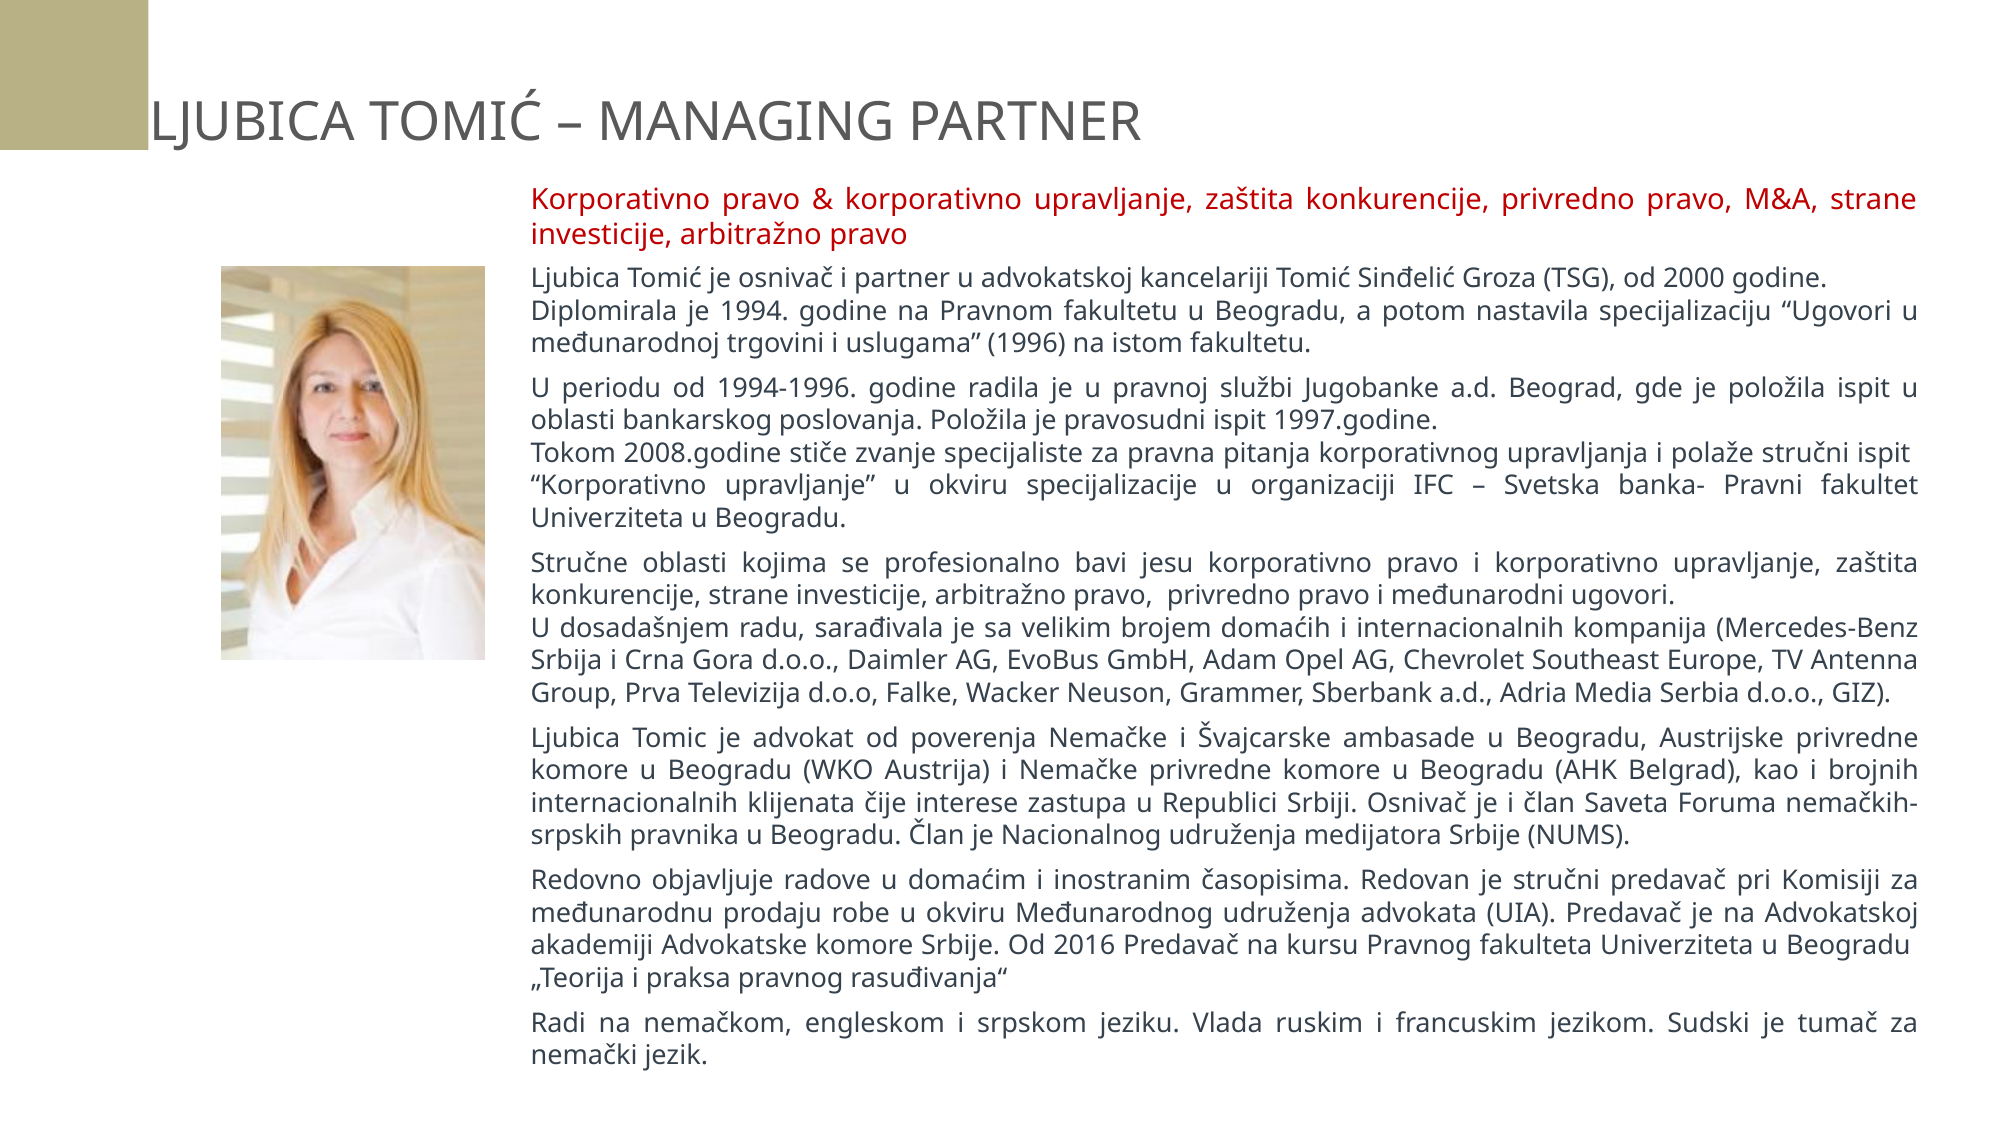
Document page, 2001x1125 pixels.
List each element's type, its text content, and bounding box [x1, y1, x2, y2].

text_box LJUBICA TOMIĆ – MANAGING PARTNER [135, 78, 1159, 159]
picture [221, 266, 485, 660]
text_box [0, 0, 149, 151]
text_box Korporativno pravo & korporativno upravljanje, zaštita konkurencije, privredno pravo, M&A, strane investicije, arbitražno pravo Ljubica Tomić je osnivač i partner u advokatskoj kancelariji Tomić Sinđelić Groza (TSG), od 2000 godine. Diplomirala je 1994. godine na Pravnom fakultetu u Beogradu, a potom nastavila specijalizaciju “Ugovori u međunarodnoj trgovini i uslugama” (1996) na istom fakultetu. U periodu od 1994-1996. godine radila je u pravnoj službi Jugobanke a.d. Beograd, gde je položila ispit u oblasti bankarskog poslovanja. Položila je pravosudni ispit 1997.godine. Tokom 2008.godine stiče zvanje specijaliste za pravna pitanja korporativnog upravljanja i polaže stručni ispit “Korporativno upravljanje” u okviru specijalizacije u organizaciji IFC – Svetska banka- Pravni fakultet Univerziteta u Beogradu. Stručne oblasti kojima se profesionalno bavi jesu korporativno pravo i korporativno upravljanje, zaštita konkurencije, strane investicije, arbitražno pravo, privredno pravo i međunarodni ugovori. U dosadašnjem radu, sarađivala je sa velikim brojem domaćih i internacionalnih kompanija (Mercedes-Benz Srbija i Crna Gora d.o.o., Daimler AG, EvoBus GmbH, Adam Opel AG, Chevrolet Southeast Europe, TV Antenna Group, Prva Televizija d.o.o, Falke, Wacker Neuson, Grammer, Sberbank a.d., Adria Media Serbia d.o.o., GIZ). Ljubica Tomic je advokat od poverenja Nemačke i Švajcarske ambasade u Beogradu, Austrijske privredne komore u Beogradu (WKO Austrija) i Nemačke privredne komore u Beogradu (AHK Belgrad), kao i brojnih internacionalnih klijenata čije interese zastupa u Republici Srbiji. Osnivač je i član Saveta Foruma nemačkih-srpskih pravnika u Beogradu. Član je Nacionalnog udruženja medijatora Srbije (NUMS). Redovno objavljuje radove u domaćim i inostranim časopisima. Redovan je stručni predavač pri Komisiji za međunarodnu prodaju robe u okviru Međunarodnog udruženja advokata (UIA). Predavač je na Advokatskoj akademiji Advokatske komore Srbije. Od 2016 Predavač na kursu Pravnog fakulteta Univerziteta u Beogradu „Teorija i praksa pravnog rasuđivanja“ Radi na nemačkom, engleskom i srpskom jeziku. Vlada ruskim i francuskim jezikom. Sudski je tumač za nemački jezik. [515, 172, 1934, 1076]
